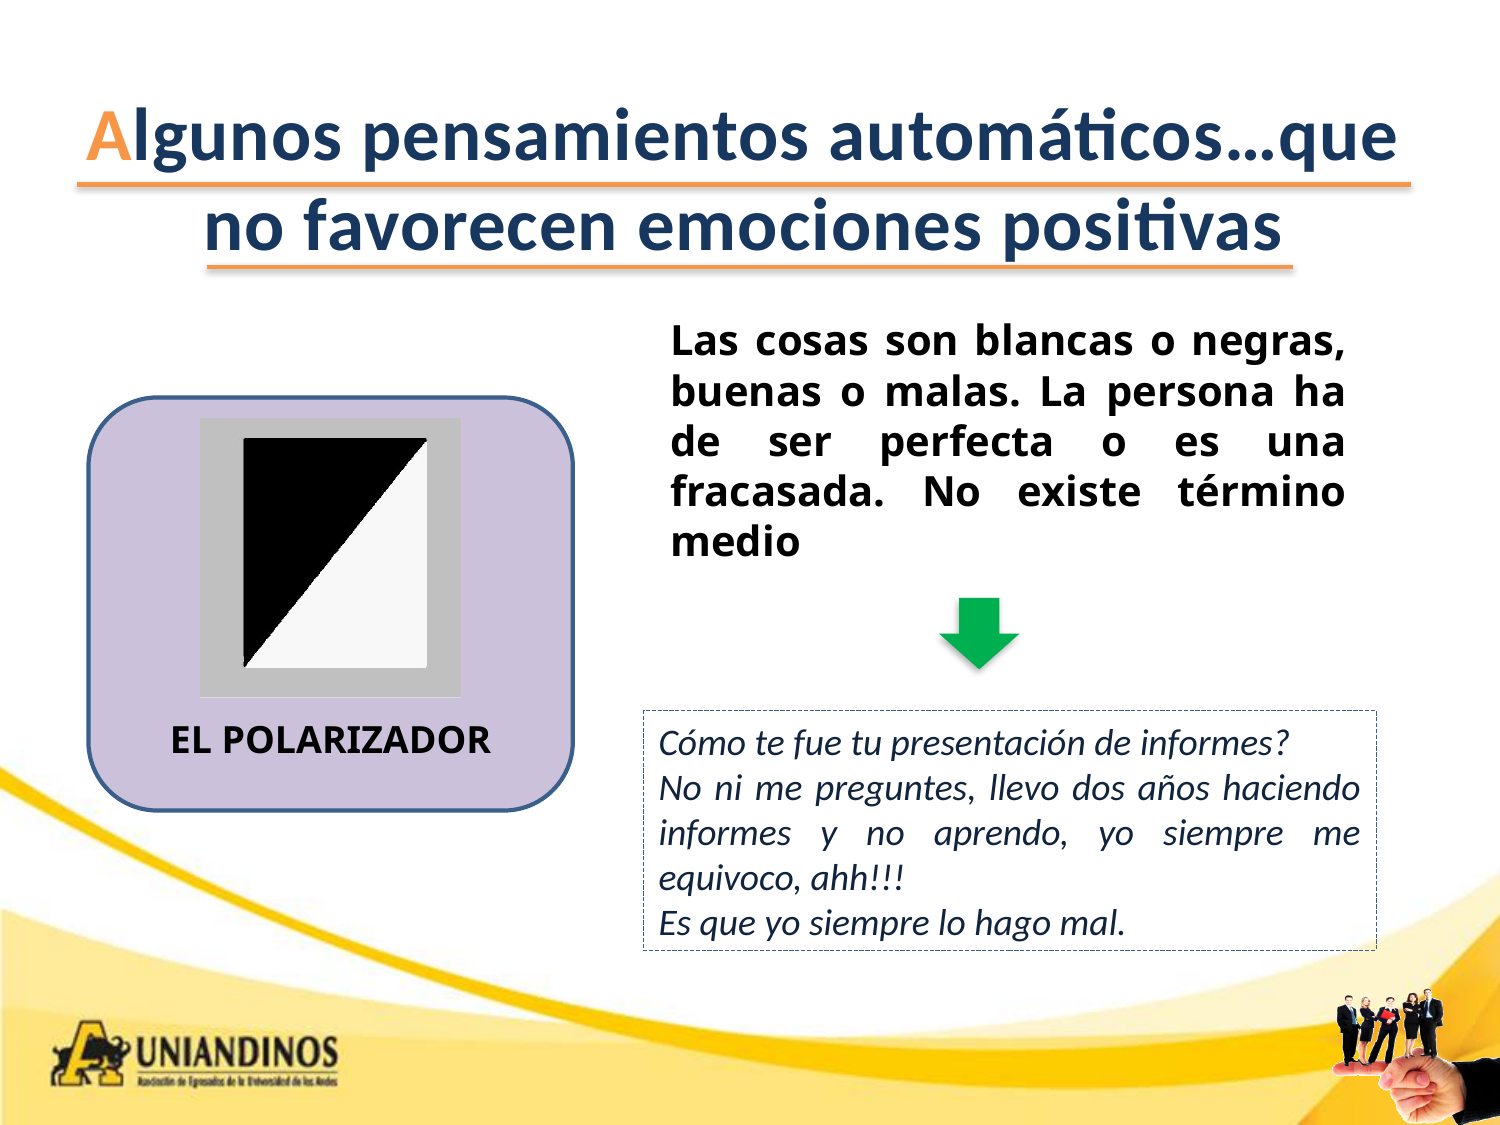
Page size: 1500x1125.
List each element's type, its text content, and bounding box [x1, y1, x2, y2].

text_box [937, 595, 1022, 671]
text_box Algunos pensamientos automáticos…que no favorecen emociones positivas [29, 78, 1459, 273]
text_box Las cosas son blancas o negras, buenas o malas. La persona ha de ser perfecta o es una fracasada. No existe término medio [655, 306, 1362, 572]
text_box EL POLARIZADOR [86, 395, 575, 813]
text_box Cómo te fue tu presentación de informes? No ni me preguntes, llevo dos años haciendo informes y no aprendo, yo siempre me equivoco, ahh!!! Es que yo siempre lo hago mal. [643, 710, 1376, 951]
picture [0, 0, 1500, 1125]
